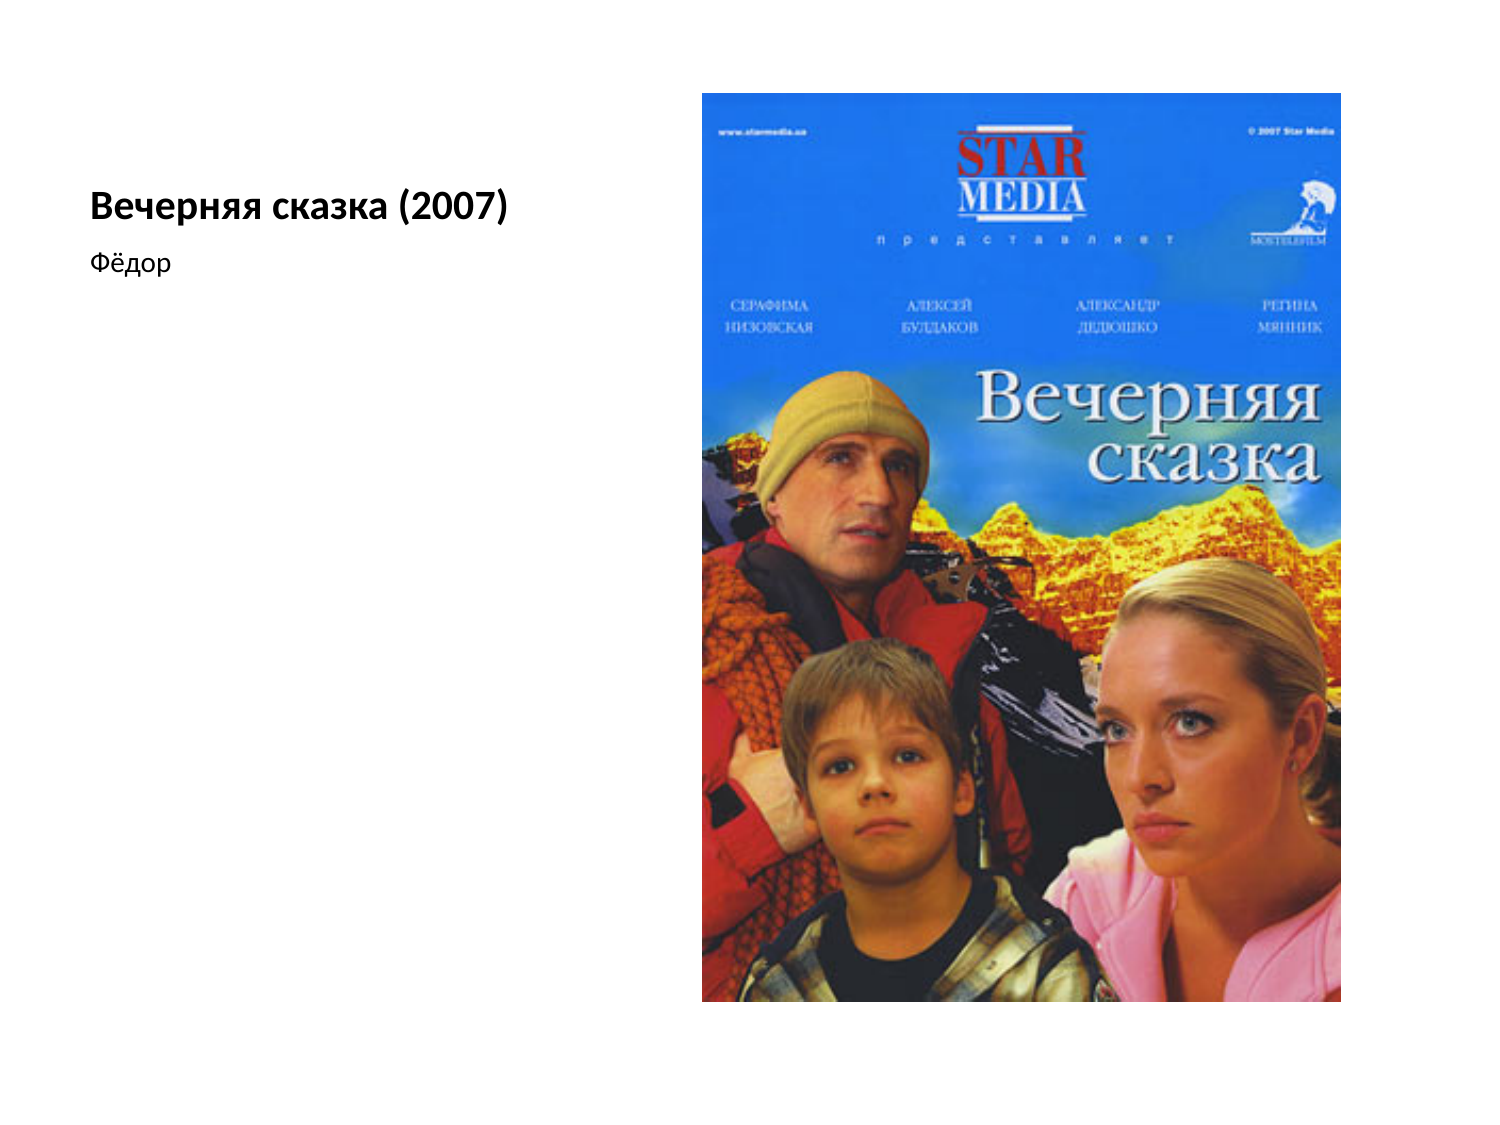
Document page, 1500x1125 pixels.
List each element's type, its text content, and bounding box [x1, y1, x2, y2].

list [702, 93, 1341, 1002]
title Вечерняя сказка (2007) [75, 44, 569, 235]
list Фёдор [75, 235, 569, 1005]
